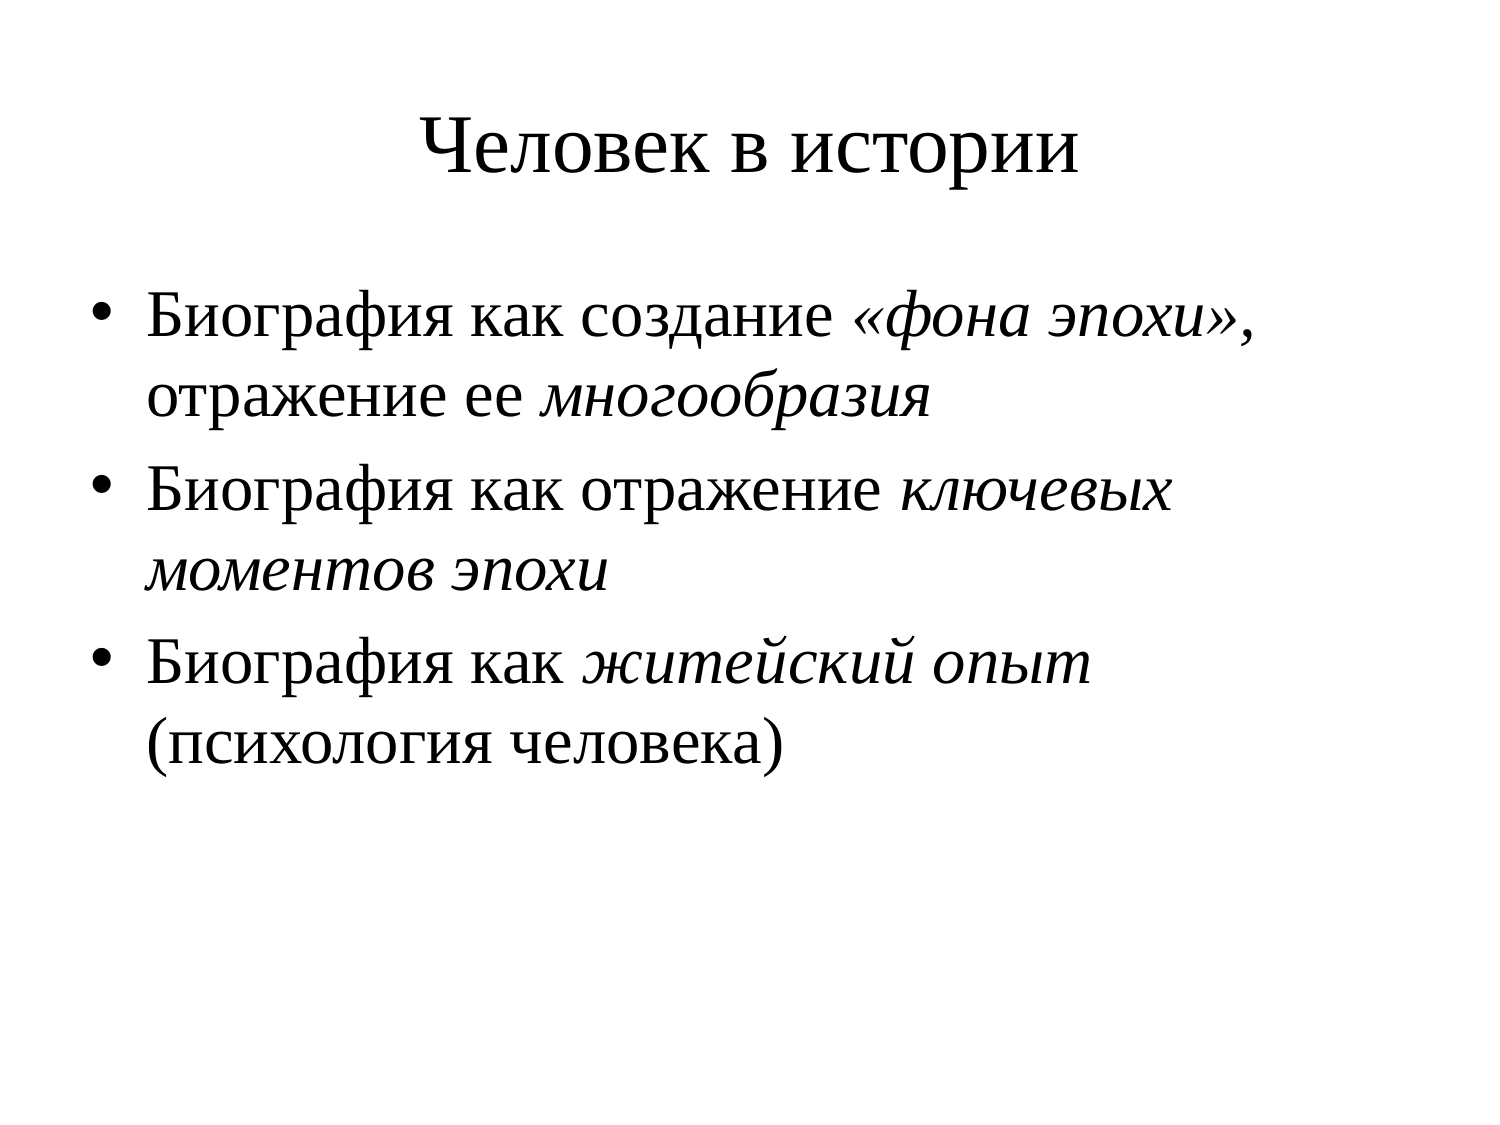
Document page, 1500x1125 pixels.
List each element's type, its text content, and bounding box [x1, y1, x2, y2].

list Биография как создание «фона эпохи», отражение ее многообразия Биография как отражение ключевых моментов эпохи Биография как житейский опыт (психология человека) [75, 262, 1425, 1005]
title Человек в истории [75, 45, 1425, 233]
